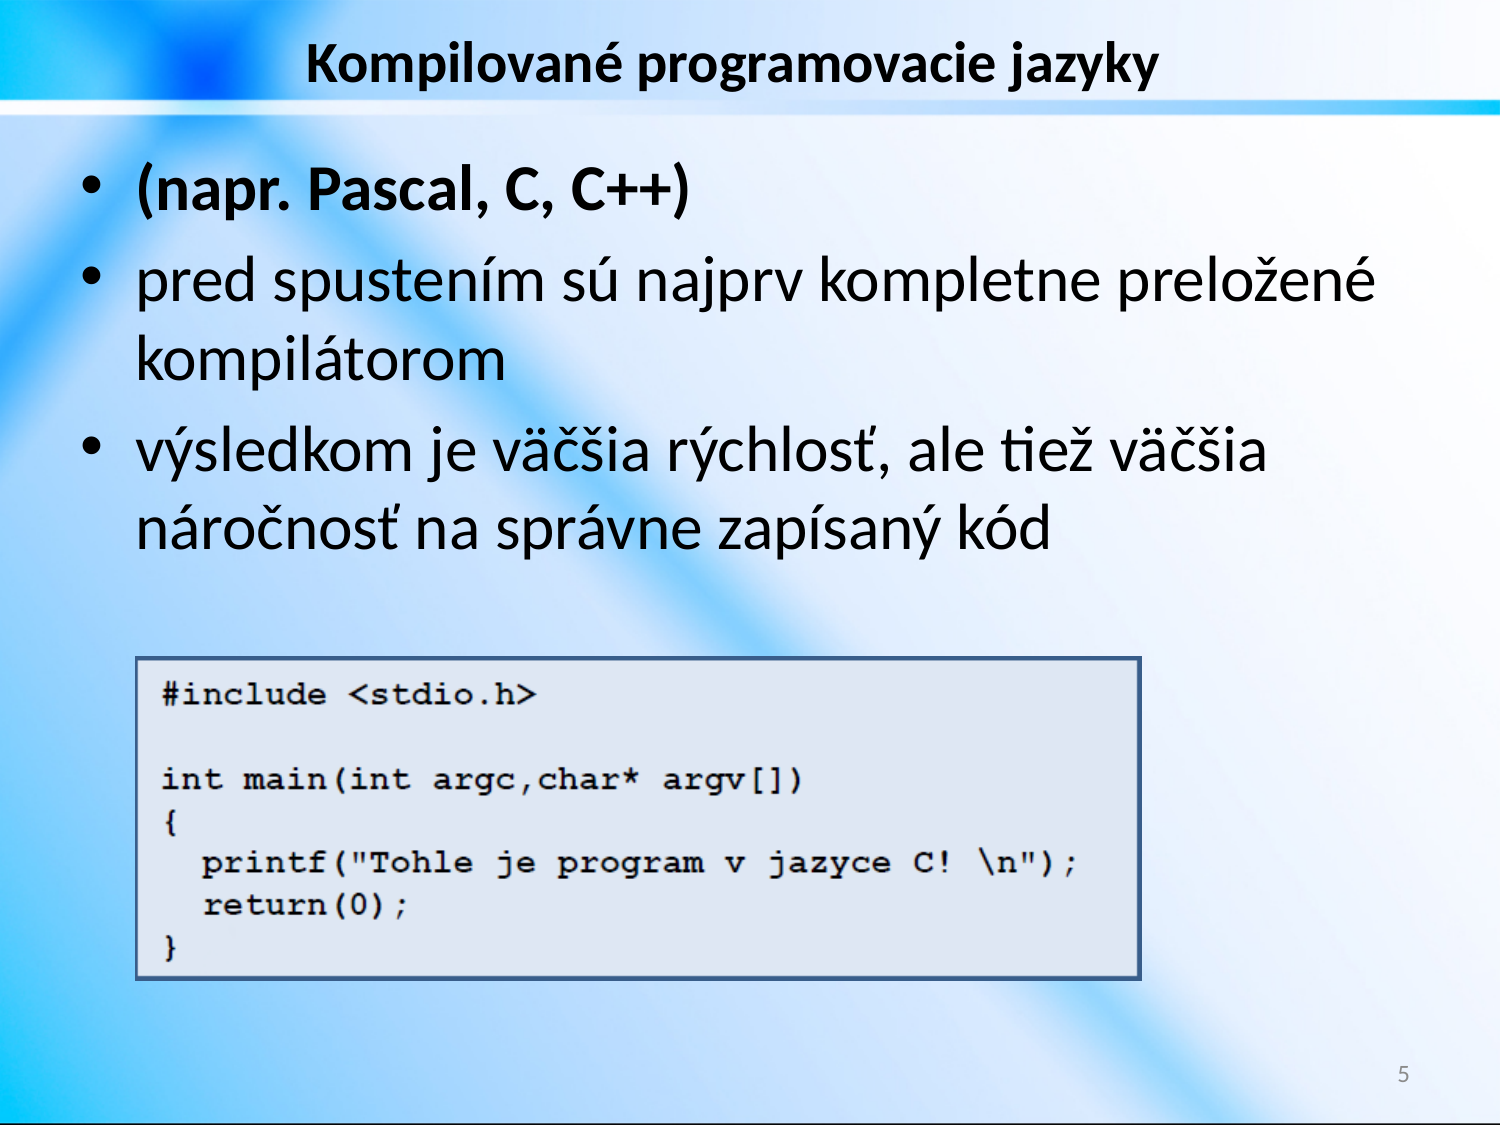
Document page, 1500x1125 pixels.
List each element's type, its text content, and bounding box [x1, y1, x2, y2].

slide_number 5 [1074, 1042, 1425, 1103]
list (napr. Pascal, C, C++) pred spustením sú najprv kompletne preložené kompilátorom výsledkom je väčšia rýchlosť, ale tiež väčšia náročnosť na správne zapísaný kód [64, 137, 1415, 575]
title Kompilované programovacie jazyky [64, 0, 1415, 119]
picture [0, 0, 1500, 1125]
